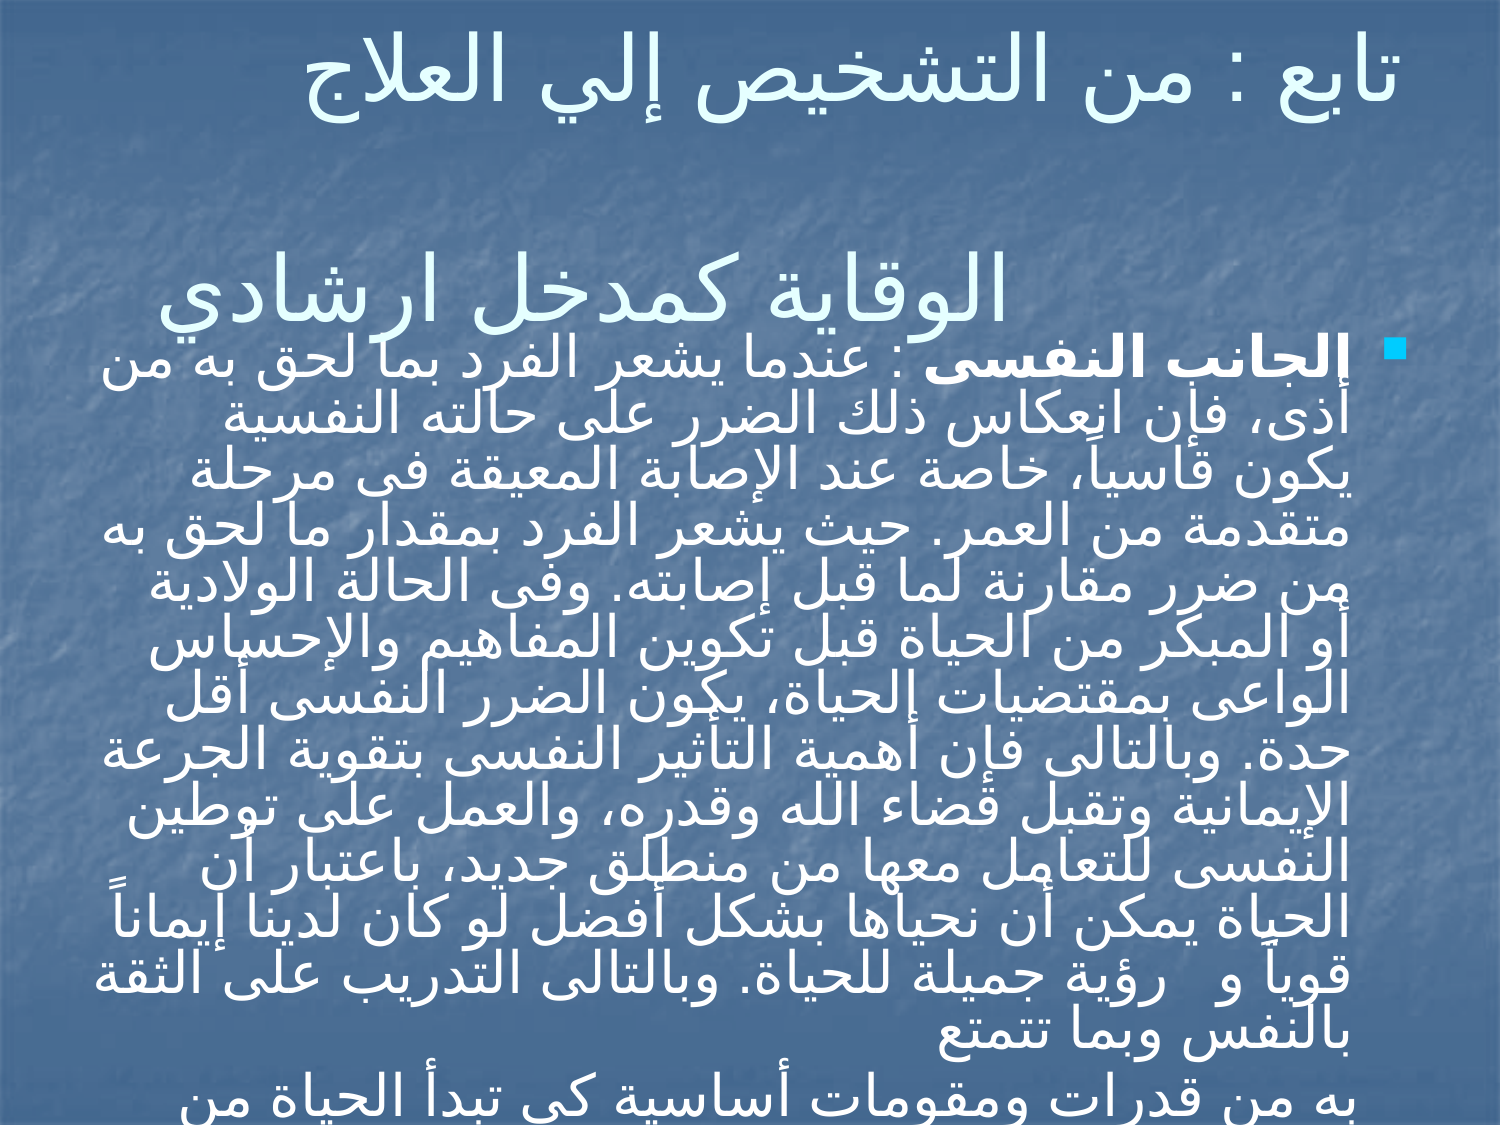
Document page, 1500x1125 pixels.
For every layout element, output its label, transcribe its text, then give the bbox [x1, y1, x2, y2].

list الجانب النفسى : عندما يشعر الفرد بما لحق به من أذى، فإن انعكاس ذلك الضرر على حالته النفسية يكون قاسياً، خاصة عند الإصابة المعيقة فى مرحلة متقدمة من العمر. حيث يشعر الفرد بمقدار ما لحق به من ضرر مقارنة لما قبل إصابته. وفى الحالة الولادية أو المبكر من الحياة قبل تكوين المفاهيم والإحساس الواعى بمقتضيات الحياة، يكون الضرر النفسى أقل حدة. وبالتالى فإن أهمية التأثير النفسى بتقوية الجرعة الإيمانية وتقبل قضاء الله وقدره، والعمل على توطين النفسى للتعامل معها من منطلق جديد، باعتبار أن الحياة يمكن أن نحياها بشكل أفضل لو كان لدينا إيماناً قوياً و رؤية جميلة للحياة. وبالتالى التدريب على الثقة بالنفس وبما تتمتع به من قدرات ومقومات أساسية كى تبدأ الحياة من جديد. [74, 324, 1426, 1001]
title تابع : من التشخيص إلي العلاج الوقاية كمدخل ارشادي [74, 62, 1426, 288]
